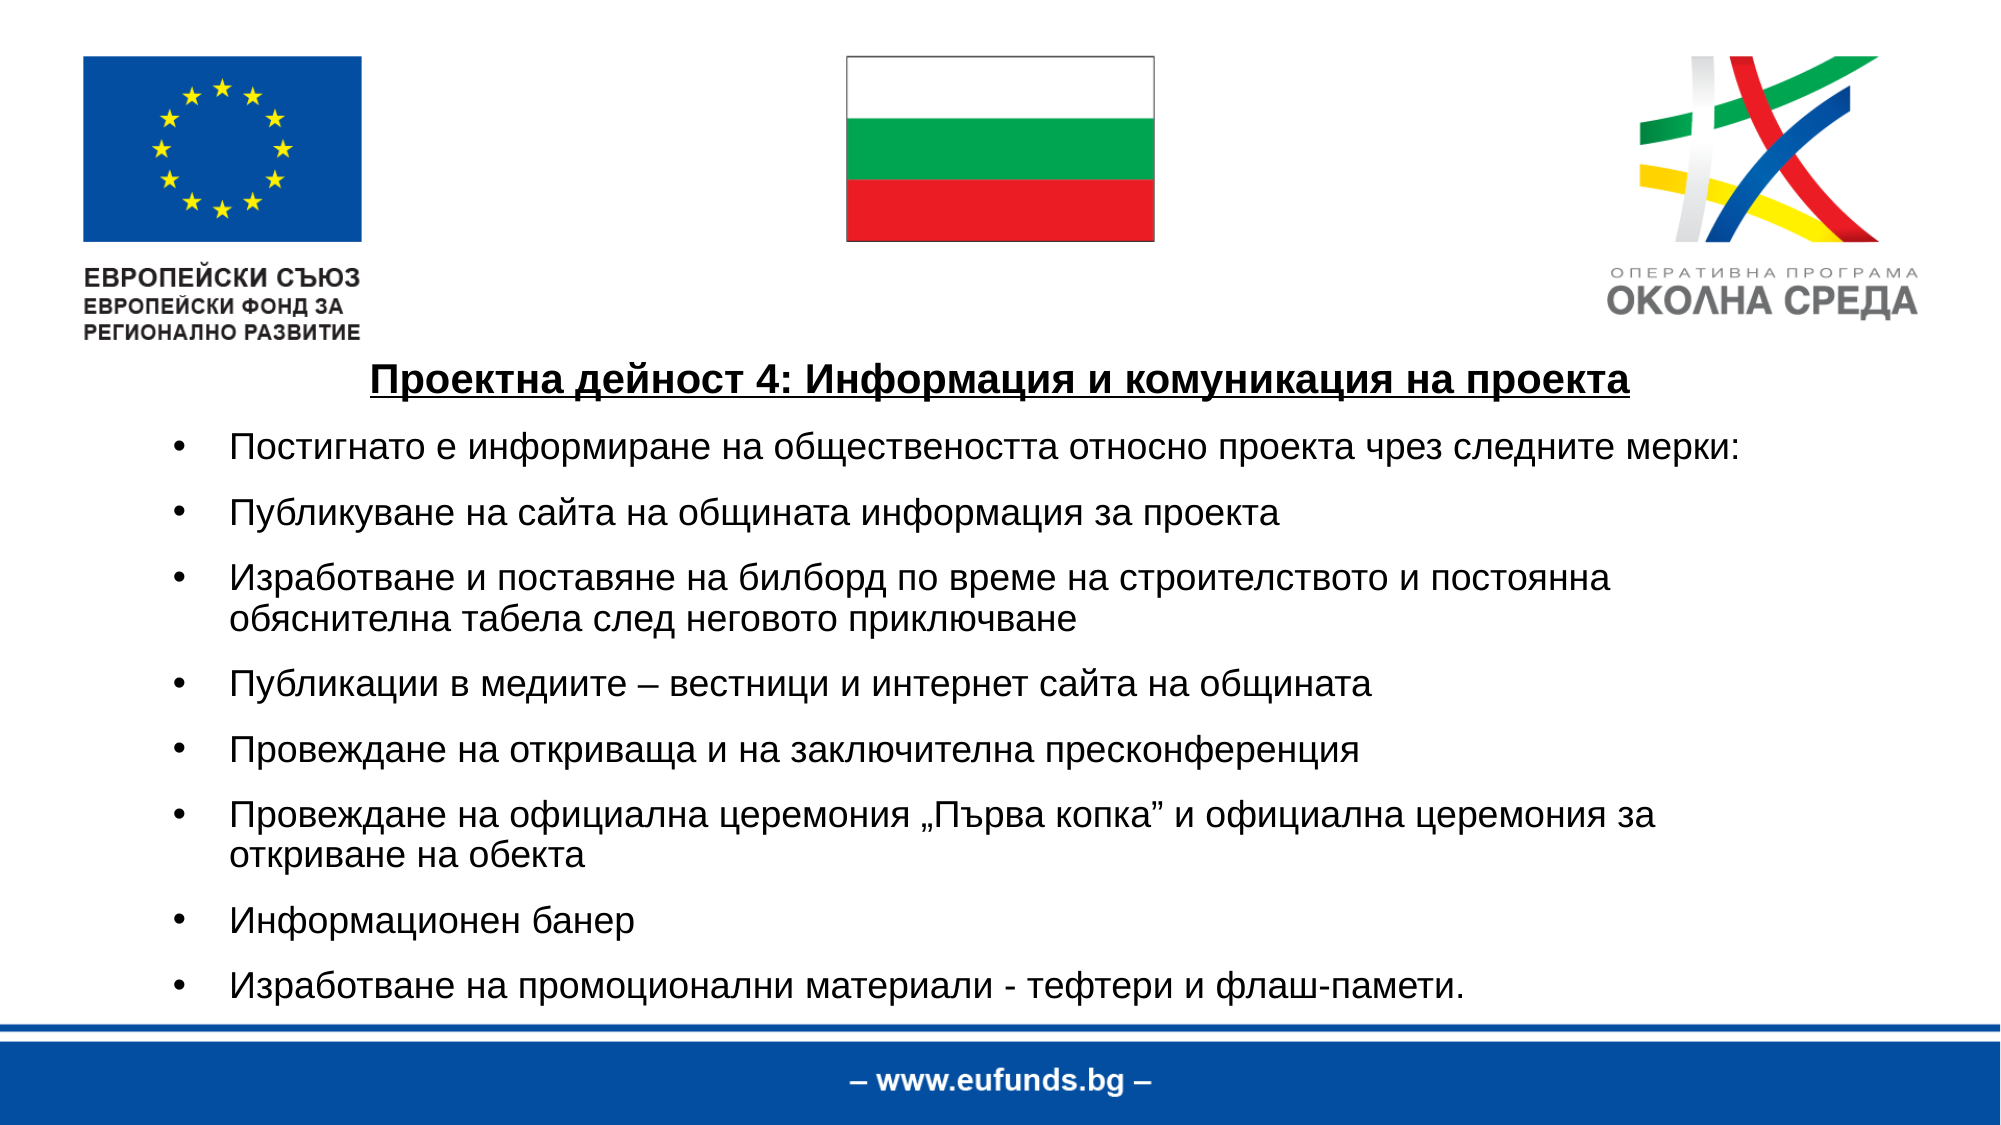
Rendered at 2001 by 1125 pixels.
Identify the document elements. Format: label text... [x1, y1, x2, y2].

picture [0, 0, 2001, 1125]
subtitle Проектна дейност 4: Информация и комуникация на проекта Постигнато е информиране на обществеността относно проекта чрез следните мерки: Публикуване на сайта на общината информация за проекта Изработване и поставяне на билборд по време на строителството и постоянна обяснителна табела след неговото приключване Публикации в медиите – вестници и интернет сайта на общината Провеждане на откриваща и на заключителна пресконференция Провеждане на официална церемония „Първа копка” и официална церемония за откриване на обекта Информационен банер Изработване на промоционални материали - тефтери и флаш-памети. [157, 350, 1842, 1049]
